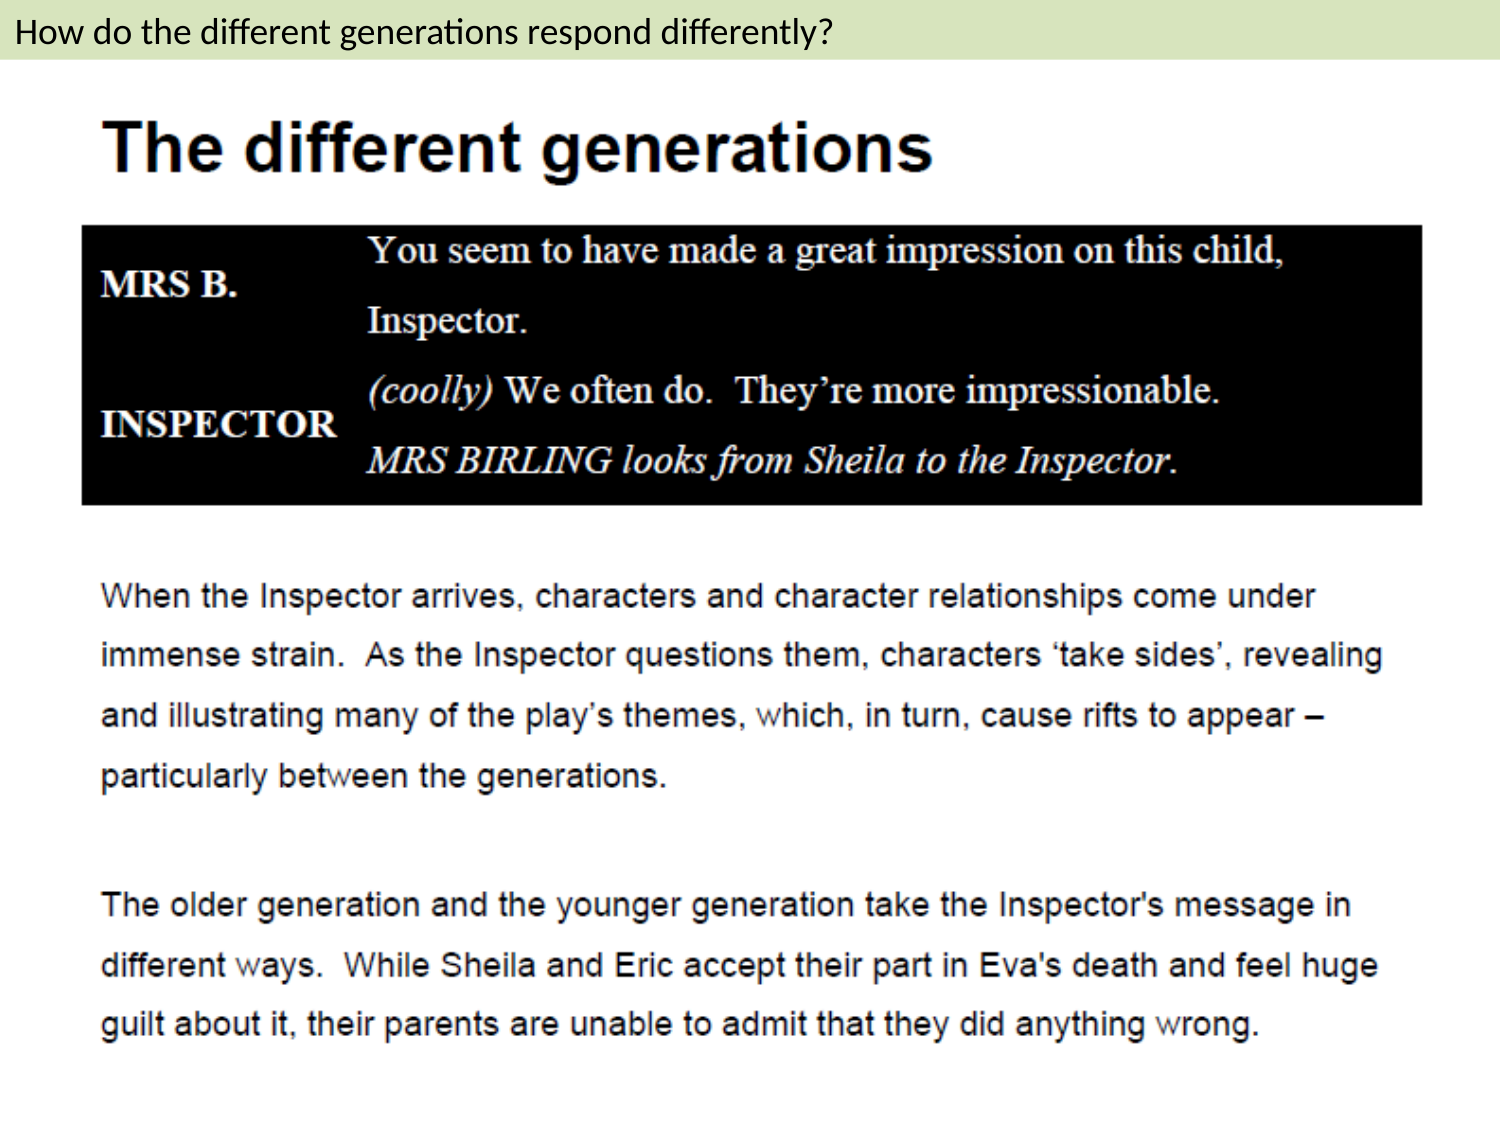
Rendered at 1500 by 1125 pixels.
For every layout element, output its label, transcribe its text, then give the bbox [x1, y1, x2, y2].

text_box How do the different generations respond differently? [0, 0, 1500, 60]
picture [0, 82, 1500, 1071]
